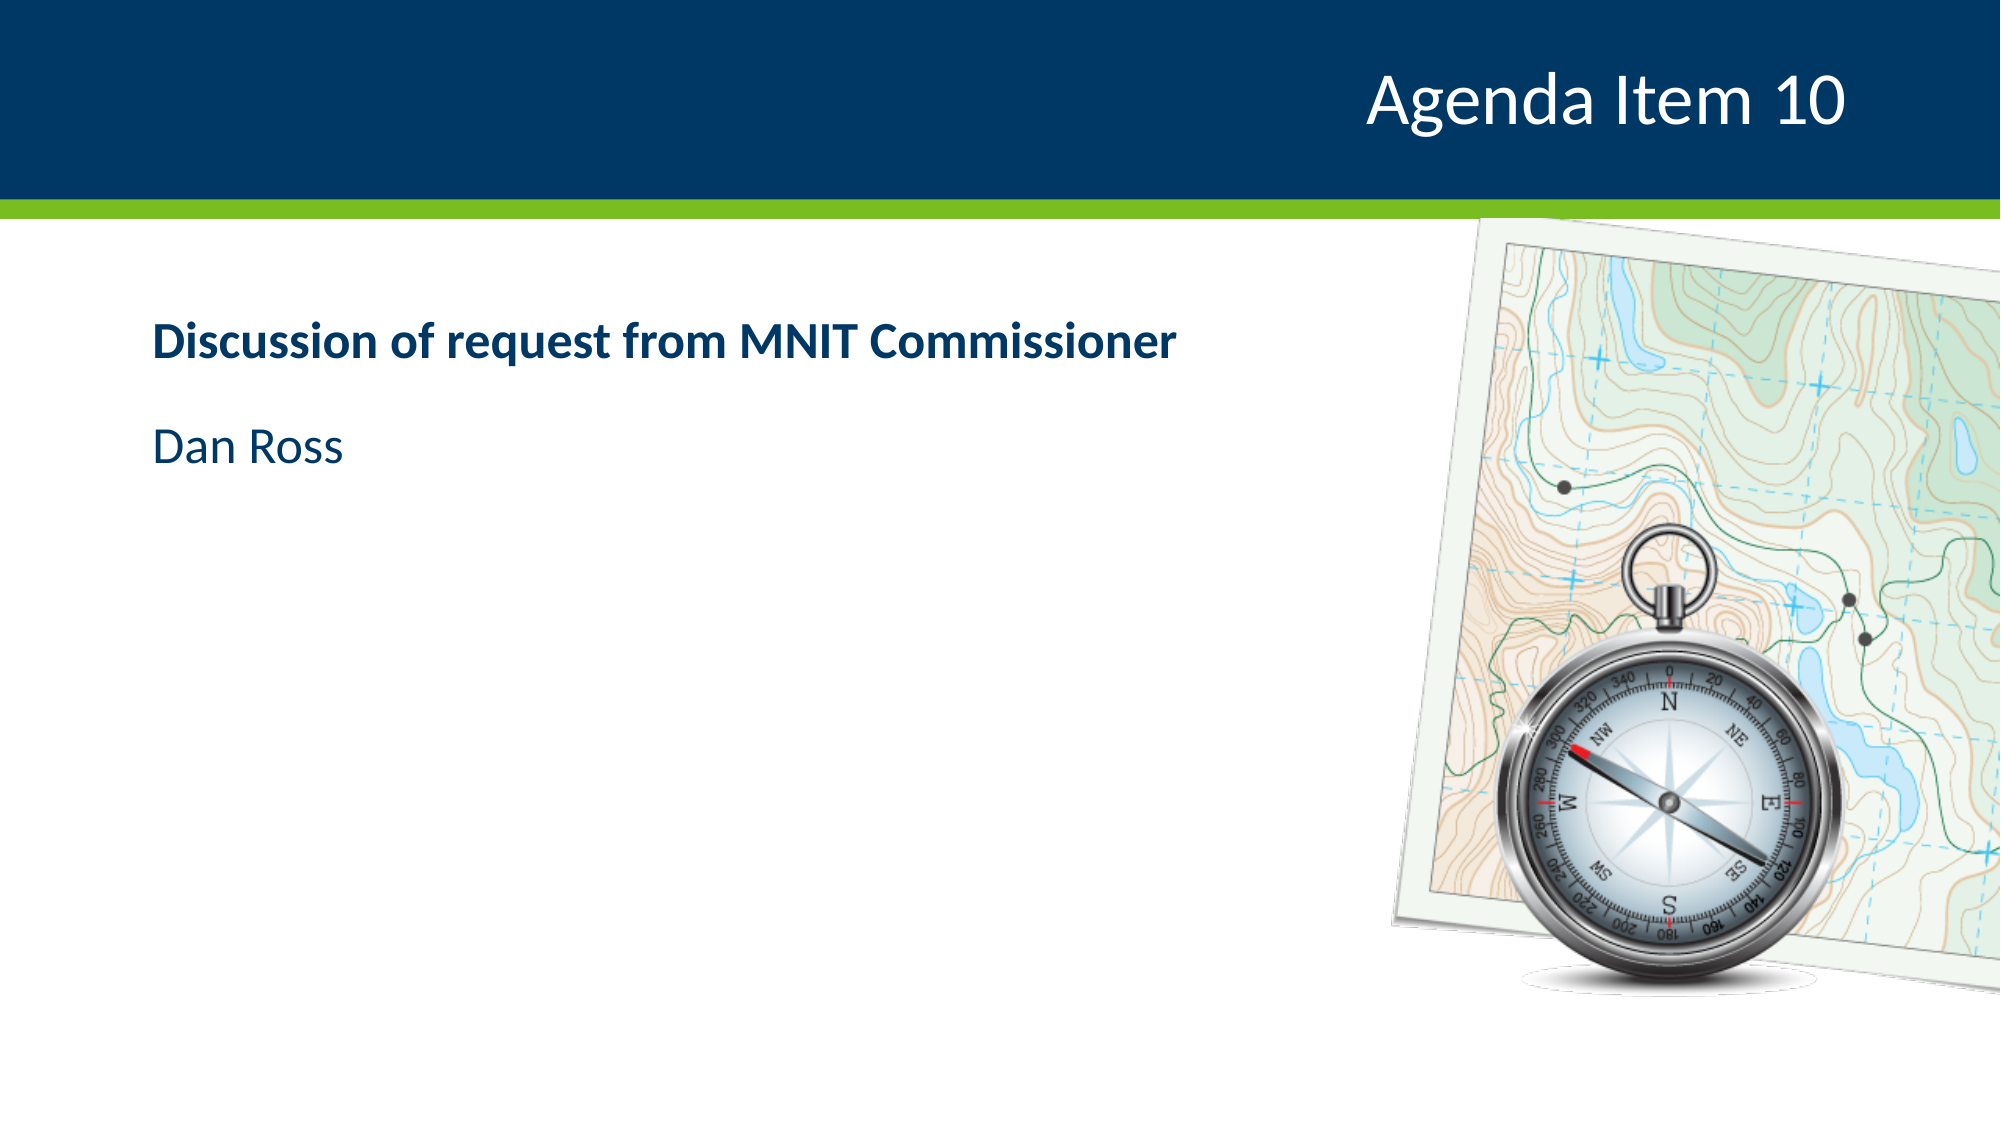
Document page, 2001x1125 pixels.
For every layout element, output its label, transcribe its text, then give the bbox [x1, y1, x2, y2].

title Agenda Item 10 [137, 24, 1863, 175]
picture [1370, 218, 2000, 1006]
list Discussion of request from MNIT Commissioner Dan Ross [137, 299, 1388, 1014]
